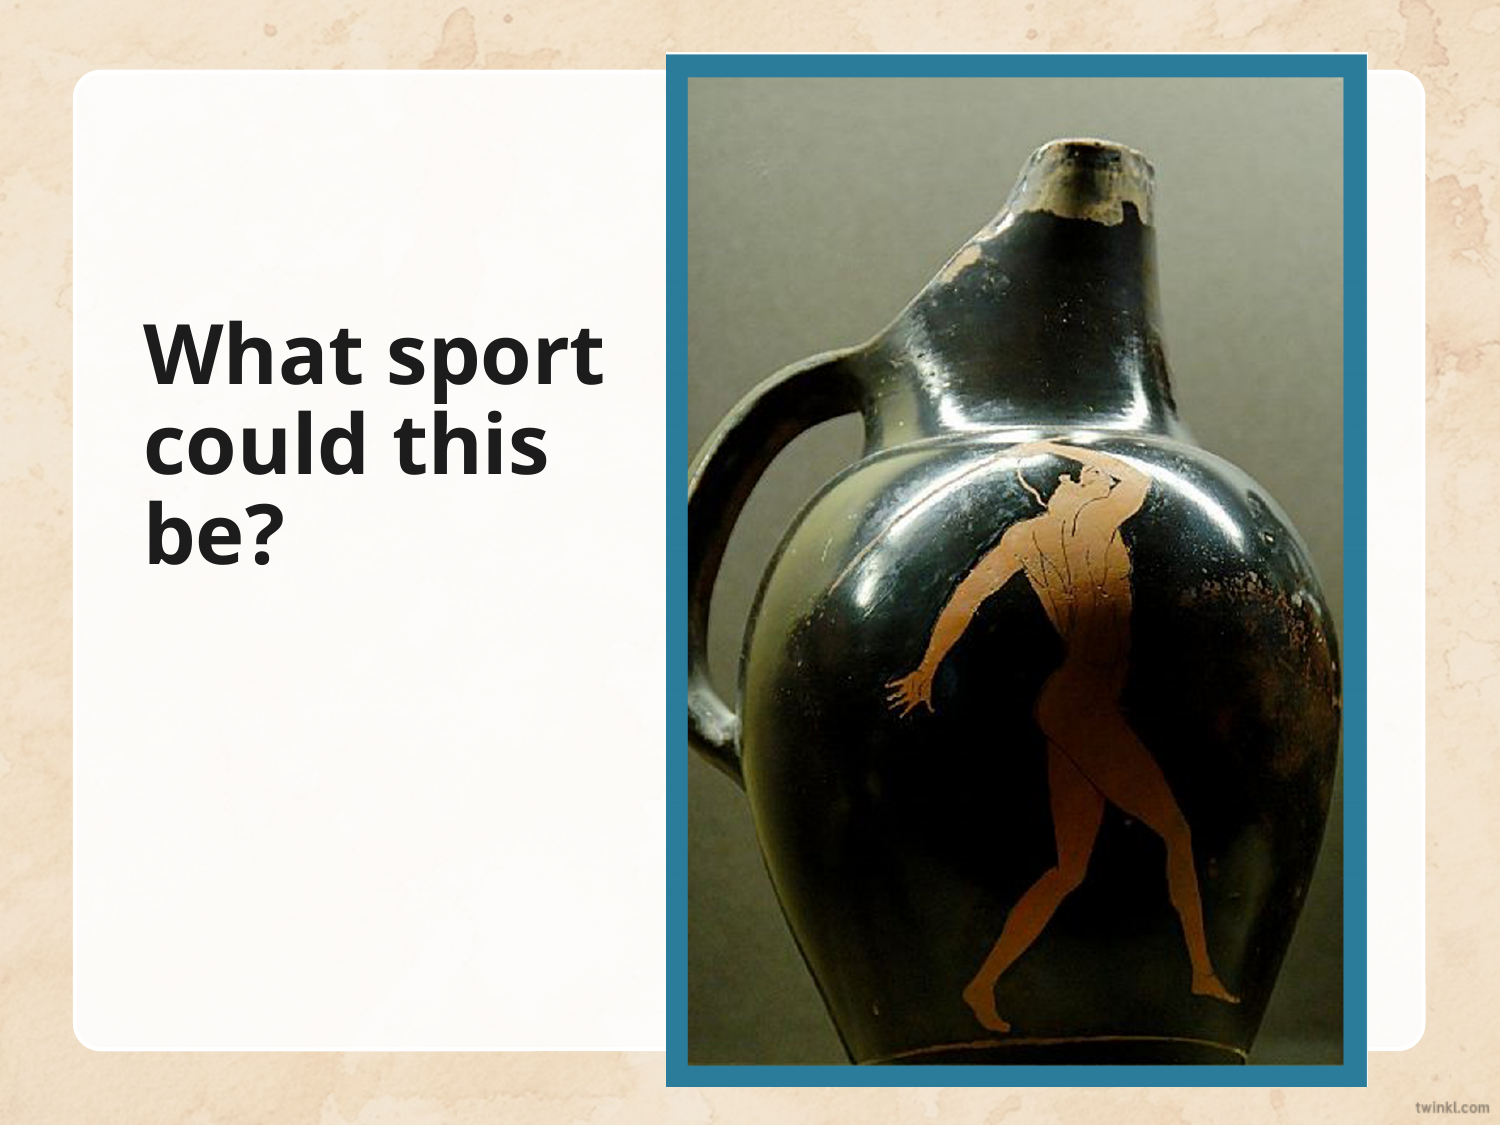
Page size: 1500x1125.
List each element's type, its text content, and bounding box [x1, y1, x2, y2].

picture [0, 0, 1500, 1125]
title What sport could this be? [73, 76, 666, 919]
